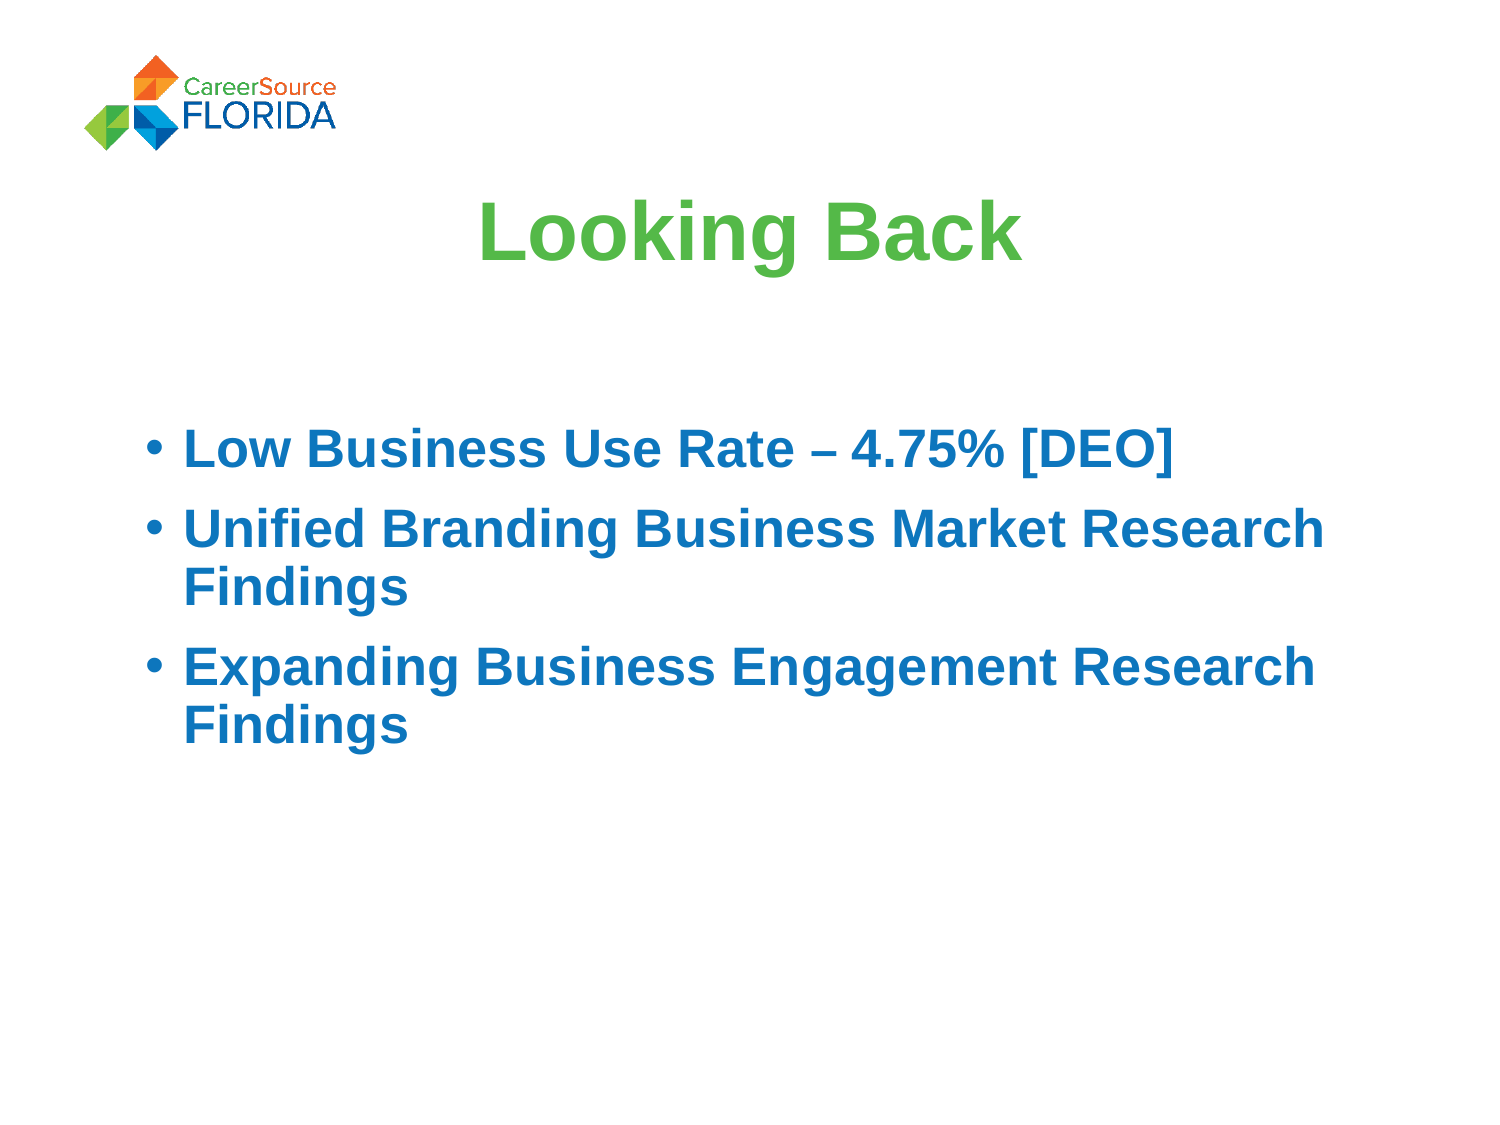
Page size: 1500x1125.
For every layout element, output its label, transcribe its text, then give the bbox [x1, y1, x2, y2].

picture [68, 39, 351, 166]
title Looking Back [75, 213, 1425, 354]
list Low Business Use Rate – 4.75% [DEO] Unified Branding Business Market Research Findings Expanding Business Engagement Research Findings [130, 413, 1370, 1033]
